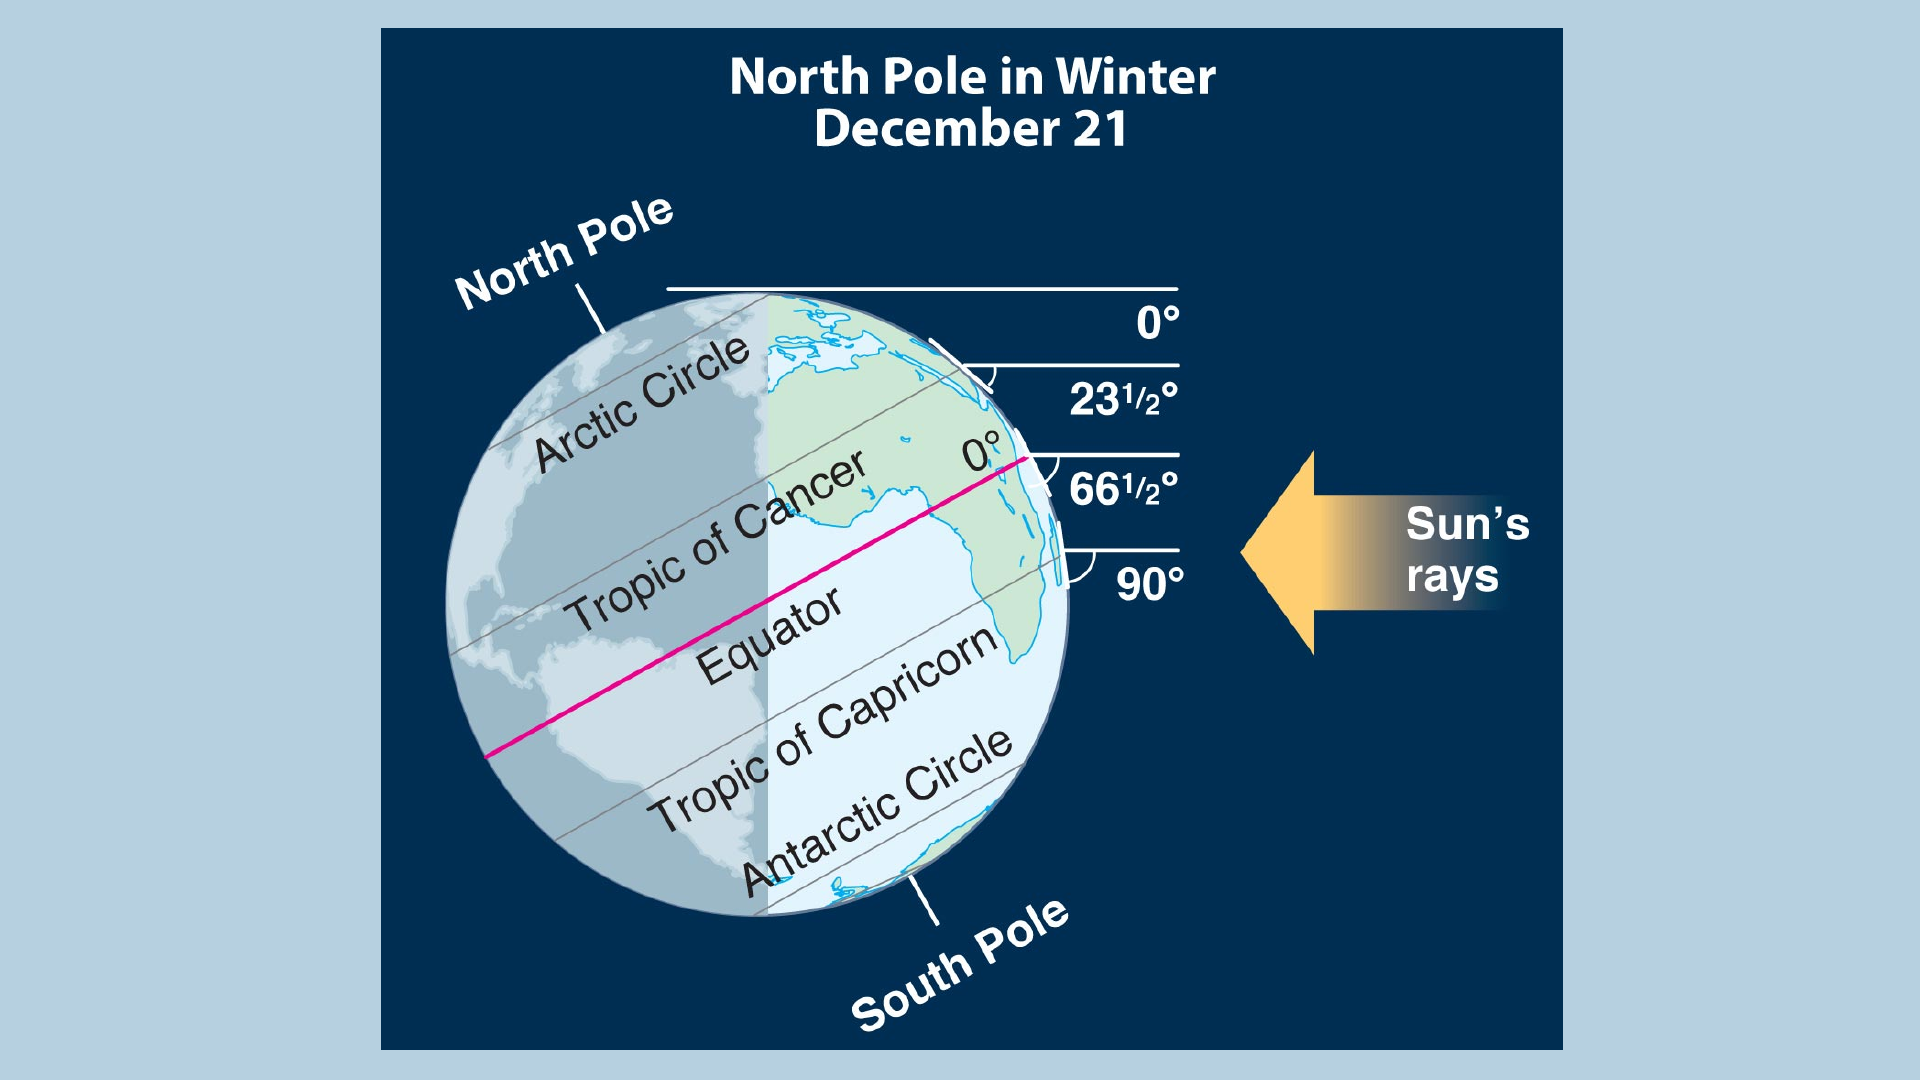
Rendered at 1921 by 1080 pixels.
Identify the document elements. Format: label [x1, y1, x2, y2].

picture [380, 27, 1563, 1051]
